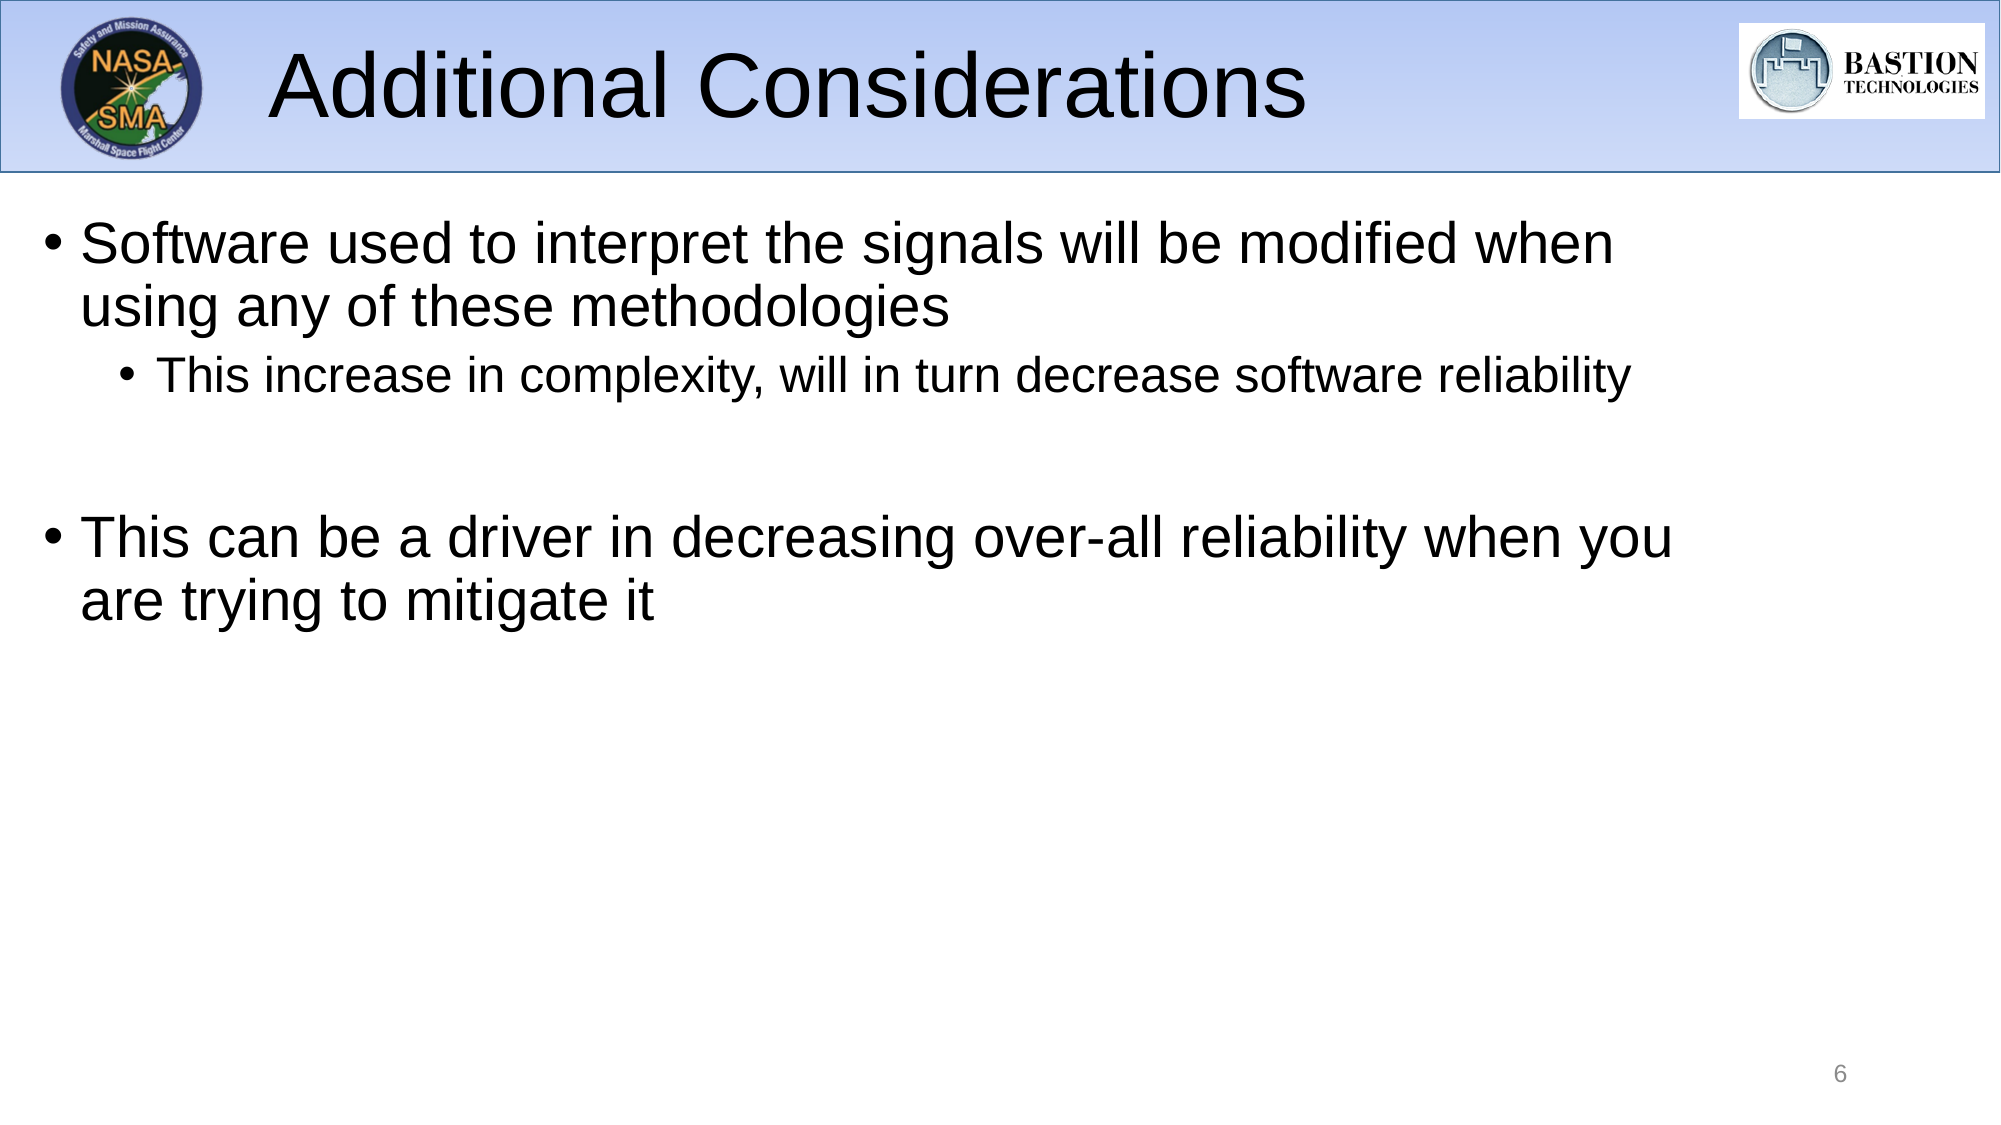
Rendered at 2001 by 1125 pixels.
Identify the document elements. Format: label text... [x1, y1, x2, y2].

picture [1739, 23, 1985, 119]
slide_number 6 [1412, 1042, 1863, 1103]
list Software used to interpret the signals will be modified when using any of these methodologies This increase in complexity, will in turn decrease software reliability This can be a driver in decreasing over-all reliability when you are trying to mitigate it [28, 205, 1773, 1103]
title Additional Considerations [253, 30, 1773, 146]
picture [0, 0, 389, 229]
